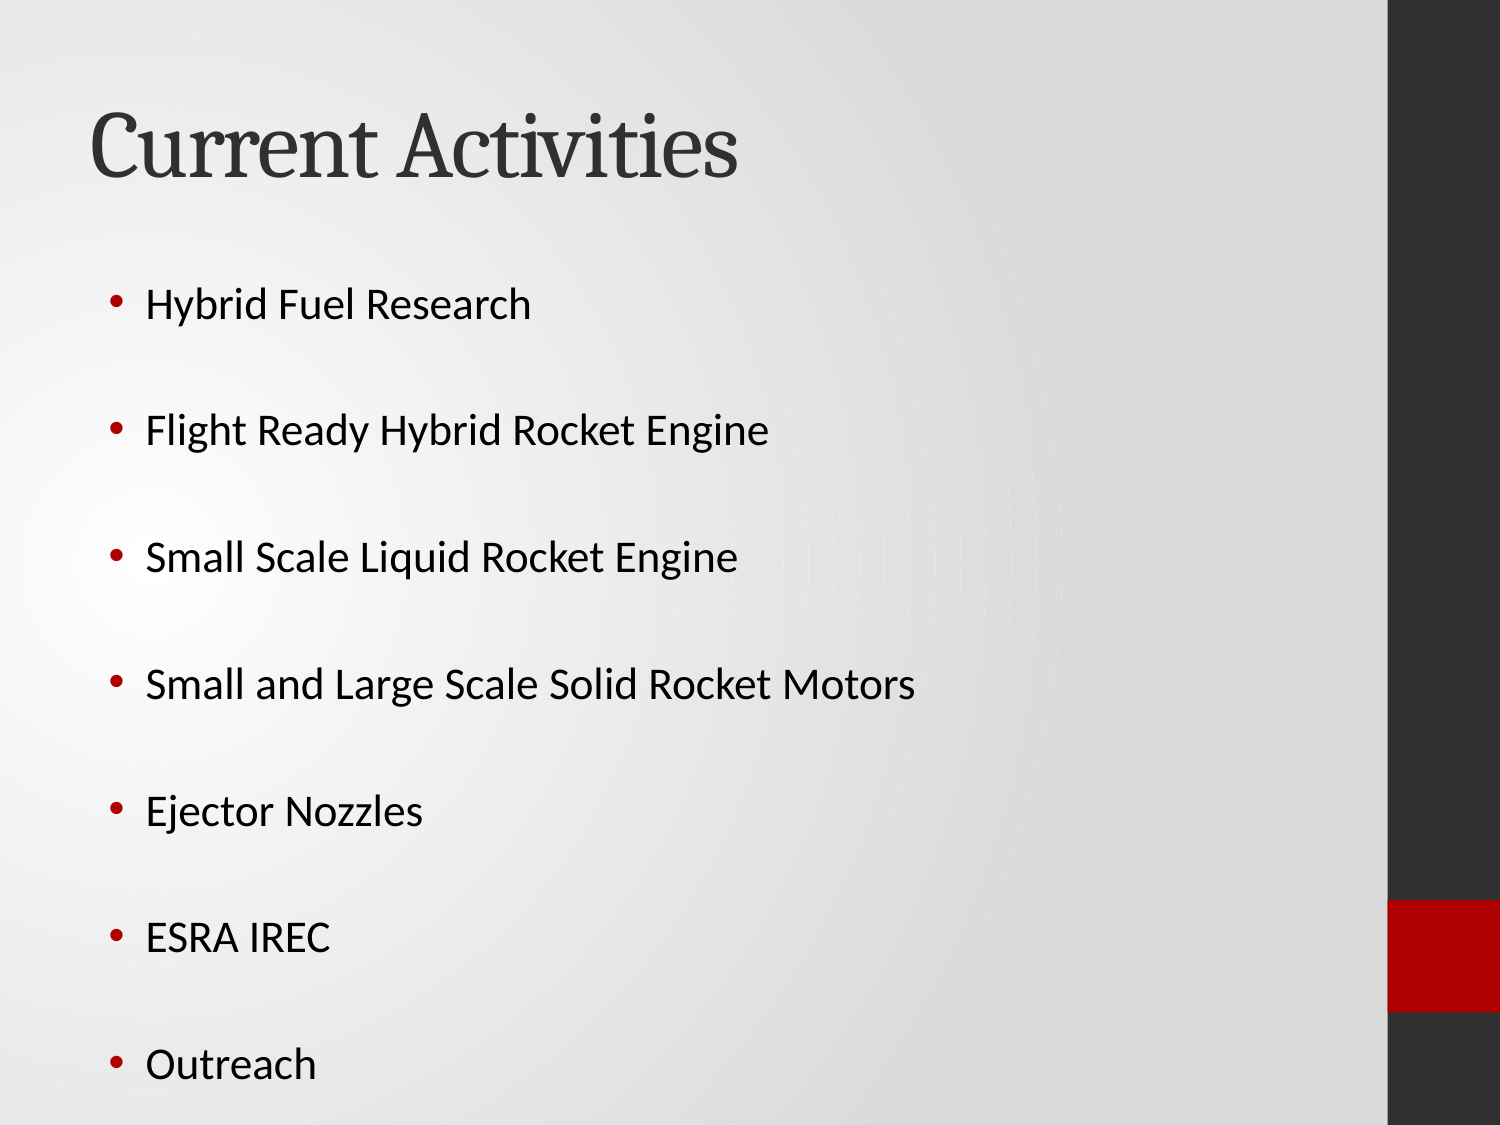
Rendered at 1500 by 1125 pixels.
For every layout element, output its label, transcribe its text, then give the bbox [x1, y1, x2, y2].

title Current Activities [75, 45, 1325, 233]
list Hybrid Fuel Research Flight Ready Hybrid Rocket Engine Small Scale Liquid Rocket Engine Small and Large Scale Solid Rocket Motors Ejector Nozzles ESRA IREC Outreach [75, 262, 1325, 1100]
